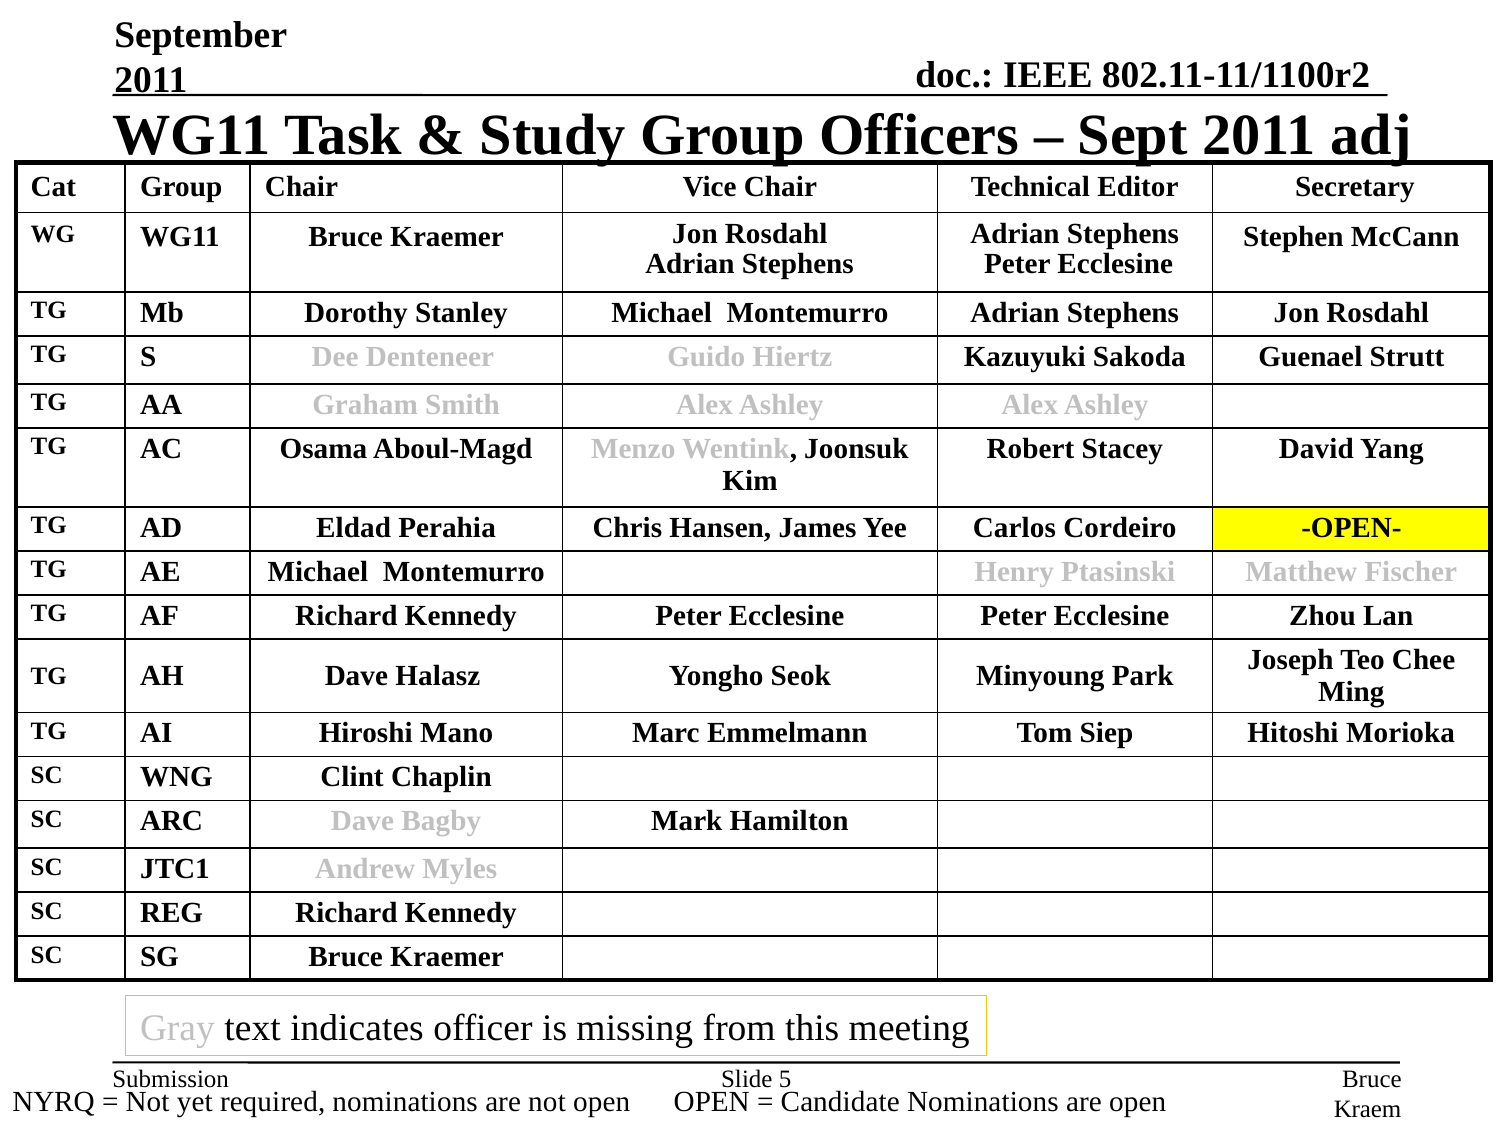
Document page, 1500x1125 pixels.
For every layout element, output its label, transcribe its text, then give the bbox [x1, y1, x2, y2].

table_cell Graham Smith [251, 385, 562, 427]
table_cell Guenael Strutt [1213, 337, 1488, 383]
table_cell Matthew Fischer [1213, 552, 1488, 594]
table_cell Jon Rosdahl [1213, 293, 1488, 335]
table_cell Alex Ashley [938, 385, 1212, 427]
table_cell Tom Siep [938, 713, 1212, 756]
table_cell AI [126, 713, 249, 756]
table_cell Zhou Lan [1213, 596, 1488, 638]
table_cell Richard Kennedy [251, 596, 562, 638]
table_cell [1213, 385, 1488, 427]
table_cell TG [18, 508, 124, 550]
table_cell Yongho Seok [563, 640, 937, 712]
slide_number Slide 5 [712, 1062, 800, 1074]
table_cell Alex Ashley [563, 385, 937, 427]
table_cell Jon Rosdahl Adrian Stephens [563, 213, 937, 291]
table_cell Peter Ecclesine [563, 596, 937, 638]
table_cell Dave Halasz [251, 640, 562, 712]
table_cell Carlos Cordeiro [938, 508, 1212, 550]
table_cell Adrian Stephens Peter Ecclesine [938, 213, 1212, 291]
table_cell AA [126, 385, 249, 427]
table_cell [1213, 849, 1488, 891]
table_cell David Yang [1213, 429, 1488, 506]
table_cell Andrew Myles [251, 849, 562, 891]
table_cell SC [18, 849, 124, 891]
table_header Vice Chair [563, 165, 937, 212]
table_cell [938, 757, 1212, 800]
table_cell SG [126, 937, 249, 978]
table_cell [563, 849, 937, 891]
table_cell Robert Stacey [938, 429, 1212, 506]
table_cell Bruce Kraemer [251, 937, 562, 978]
table_cell AE [126, 552, 249, 594]
table_cell SC [18, 937, 124, 978]
table_header Technical Editor [938, 165, 1212, 212]
table_cell TG [18, 429, 124, 506]
text_box Gray text indicates officer is missing from this meeting [125, 995, 987, 1056]
table_cell Minyoung Park [938, 640, 1212, 712]
table_cell Dee Denteneer [251, 337, 562, 383]
table_cell Marc Emmelmann [563, 713, 937, 756]
table_cell Guido Hiertz [563, 337, 937, 383]
table_cell Stephen McCann [1213, 213, 1488, 291]
table_cell WNG [126, 757, 249, 800]
table_cell Bruce Kraemer [251, 213, 562, 291]
table_cell [938, 801, 1212, 847]
table_cell Hiroshi Mano [251, 713, 562, 756]
table_cell TG [18, 385, 124, 427]
table_cell [938, 849, 1212, 891]
title WG11 Task & Study Group Officers – Sept 2011 adj [24, 99, 1500, 163]
table_header Cat [18, 165, 124, 212]
table_cell Mb [126, 293, 249, 335]
table_cell Dorothy Stanley [251, 293, 562, 335]
table_cell [938, 937, 1212, 978]
table_cell [563, 552, 937, 594]
footer Bruce Kraemer (Marvell) [1325, 1062, 1402, 1093]
table_cell TG [18, 337, 124, 383]
table_cell [563, 937, 937, 978]
table_cell Joseph Teo Chee Ming [1213, 640, 1488, 712]
table_cell SC [18, 757, 124, 800]
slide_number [114, 54, 372, 99]
table_cell AD [126, 508, 249, 550]
table_cell ARC [126, 801, 249, 847]
table_cell AC [126, 429, 249, 506]
table_cell WG [18, 213, 124, 291]
table_cell Chris Hansen, James Yee [563, 508, 937, 550]
table_cell [563, 893, 937, 935]
table_cell [1213, 801, 1488, 847]
table_cell Hitoshi Morioka [1213, 713, 1488, 756]
table_header Secretary [1213, 165, 1488, 212]
table_cell WG11 [126, 213, 249, 291]
table_cell TG [18, 640, 124, 712]
table_cell -OPEN- [1213, 508, 1488, 550]
table_cell Mark Hamilton [563, 801, 937, 847]
table_cell [1213, 937, 1488, 978]
table_cell Kazuyuki Sakoda [938, 337, 1212, 383]
table_cell Adrian Stephens [938, 293, 1212, 335]
text_box NYRQ = Not yet required, nominations are not open OPEN = Candidate Nominations are open [0, 1074, 1183, 1125]
table_cell Henry Ptasinski [938, 552, 1212, 594]
table_cell Dave Bagby [251, 801, 562, 847]
table_cell Eldad Perahia [251, 508, 562, 550]
table_cell REG [126, 893, 249, 935]
table_cell AF [126, 596, 249, 638]
table_cell Peter Ecclesine [938, 596, 1212, 638]
table_cell [563, 757, 937, 800]
table_cell TG [18, 293, 124, 335]
table_header Chair [251, 165, 562, 212]
table_cell [1213, 757, 1488, 800]
table_cell Menzo Wentink, Joonsuk Kim [563, 429, 937, 506]
table_cell [1213, 893, 1488, 935]
table_cell SC [18, 893, 124, 935]
table_cell Michael Montemurro [251, 552, 562, 594]
table_cell TG [18, 596, 124, 638]
table_cell Clint Chaplin [251, 757, 562, 800]
table_cell Michael Montemurro [563, 293, 937, 335]
table_cell AH [126, 640, 249, 712]
table_header Group [126, 165, 249, 212]
table_cell JTC1 [126, 849, 249, 891]
table_cell Richard Kennedy [251, 893, 562, 935]
table_cell [938, 893, 1212, 935]
table_cell TG [18, 552, 124, 594]
table_cell TG [18, 713, 124, 756]
table_cell SC [18, 801, 124, 847]
table_cell Osama Aboul-Magd [251, 429, 562, 506]
table_cell S [126, 337, 249, 383]
